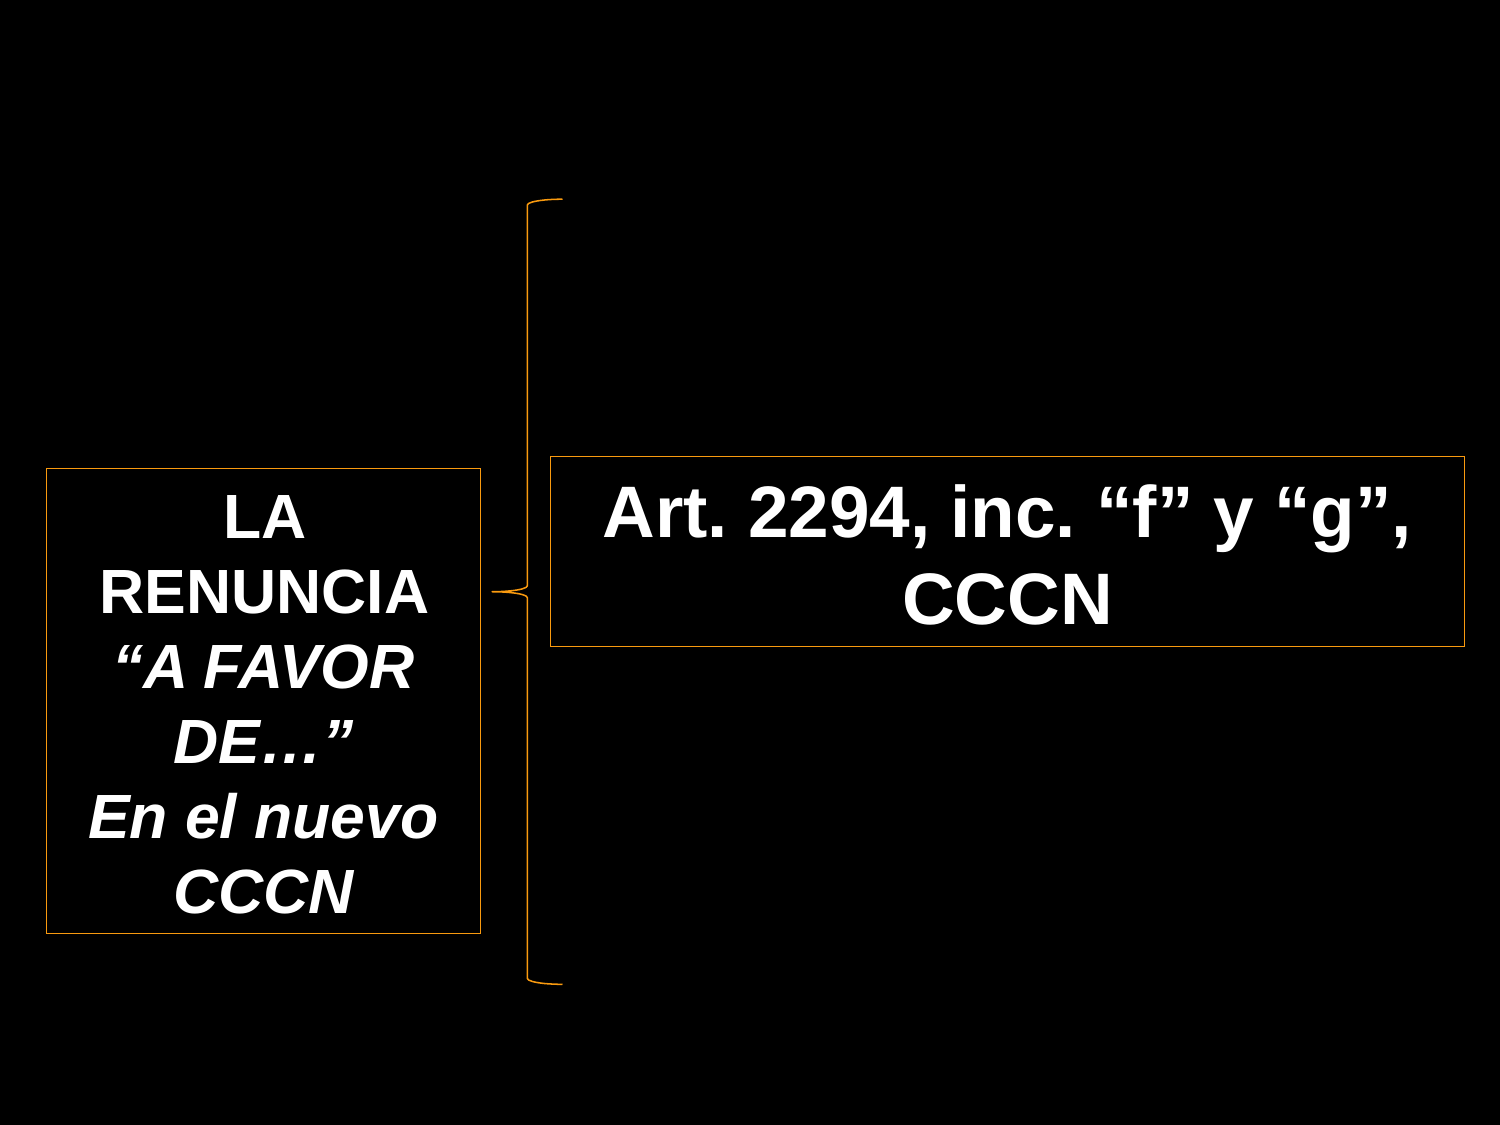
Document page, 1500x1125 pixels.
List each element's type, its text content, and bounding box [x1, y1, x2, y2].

text_box [491, 198, 563, 986]
text_box Art. 2294, inc. “f” y “g”, CCCN [563, 456, 1465, 647]
text_box LA RENUNCIA “A FAVOR DE…” En el nuevo CCCN [46, 468, 481, 934]
